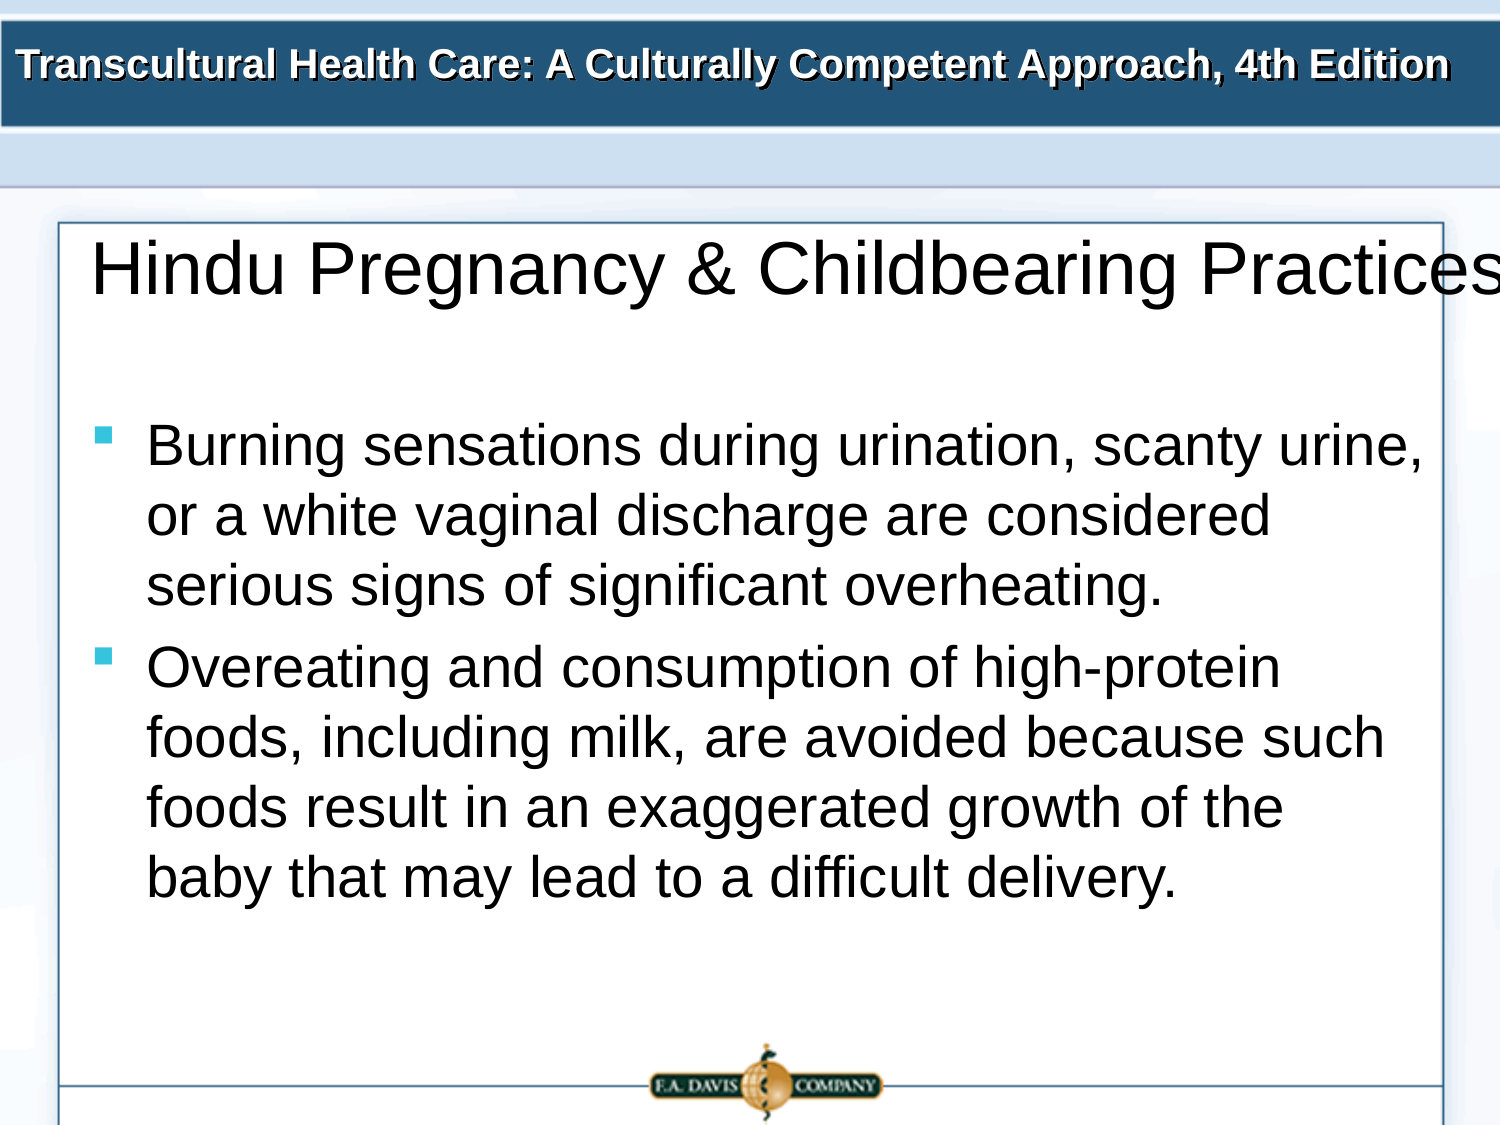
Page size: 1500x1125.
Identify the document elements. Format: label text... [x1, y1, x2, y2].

list Burning sensations during urination, scanty urine, or a white vaginal discharge are considered serious signs of significant overheating. Overeating and consumption of high-protein foods, including milk, are avoided because such foods result in an exaggerated growth of the baby that may lead to a difficult delivery. [74, 399, 1442, 1051]
picture [0, 0, 1500, 1125]
title Hindu Pregnancy & Childbearing Practices [49, 212, 1500, 376]
